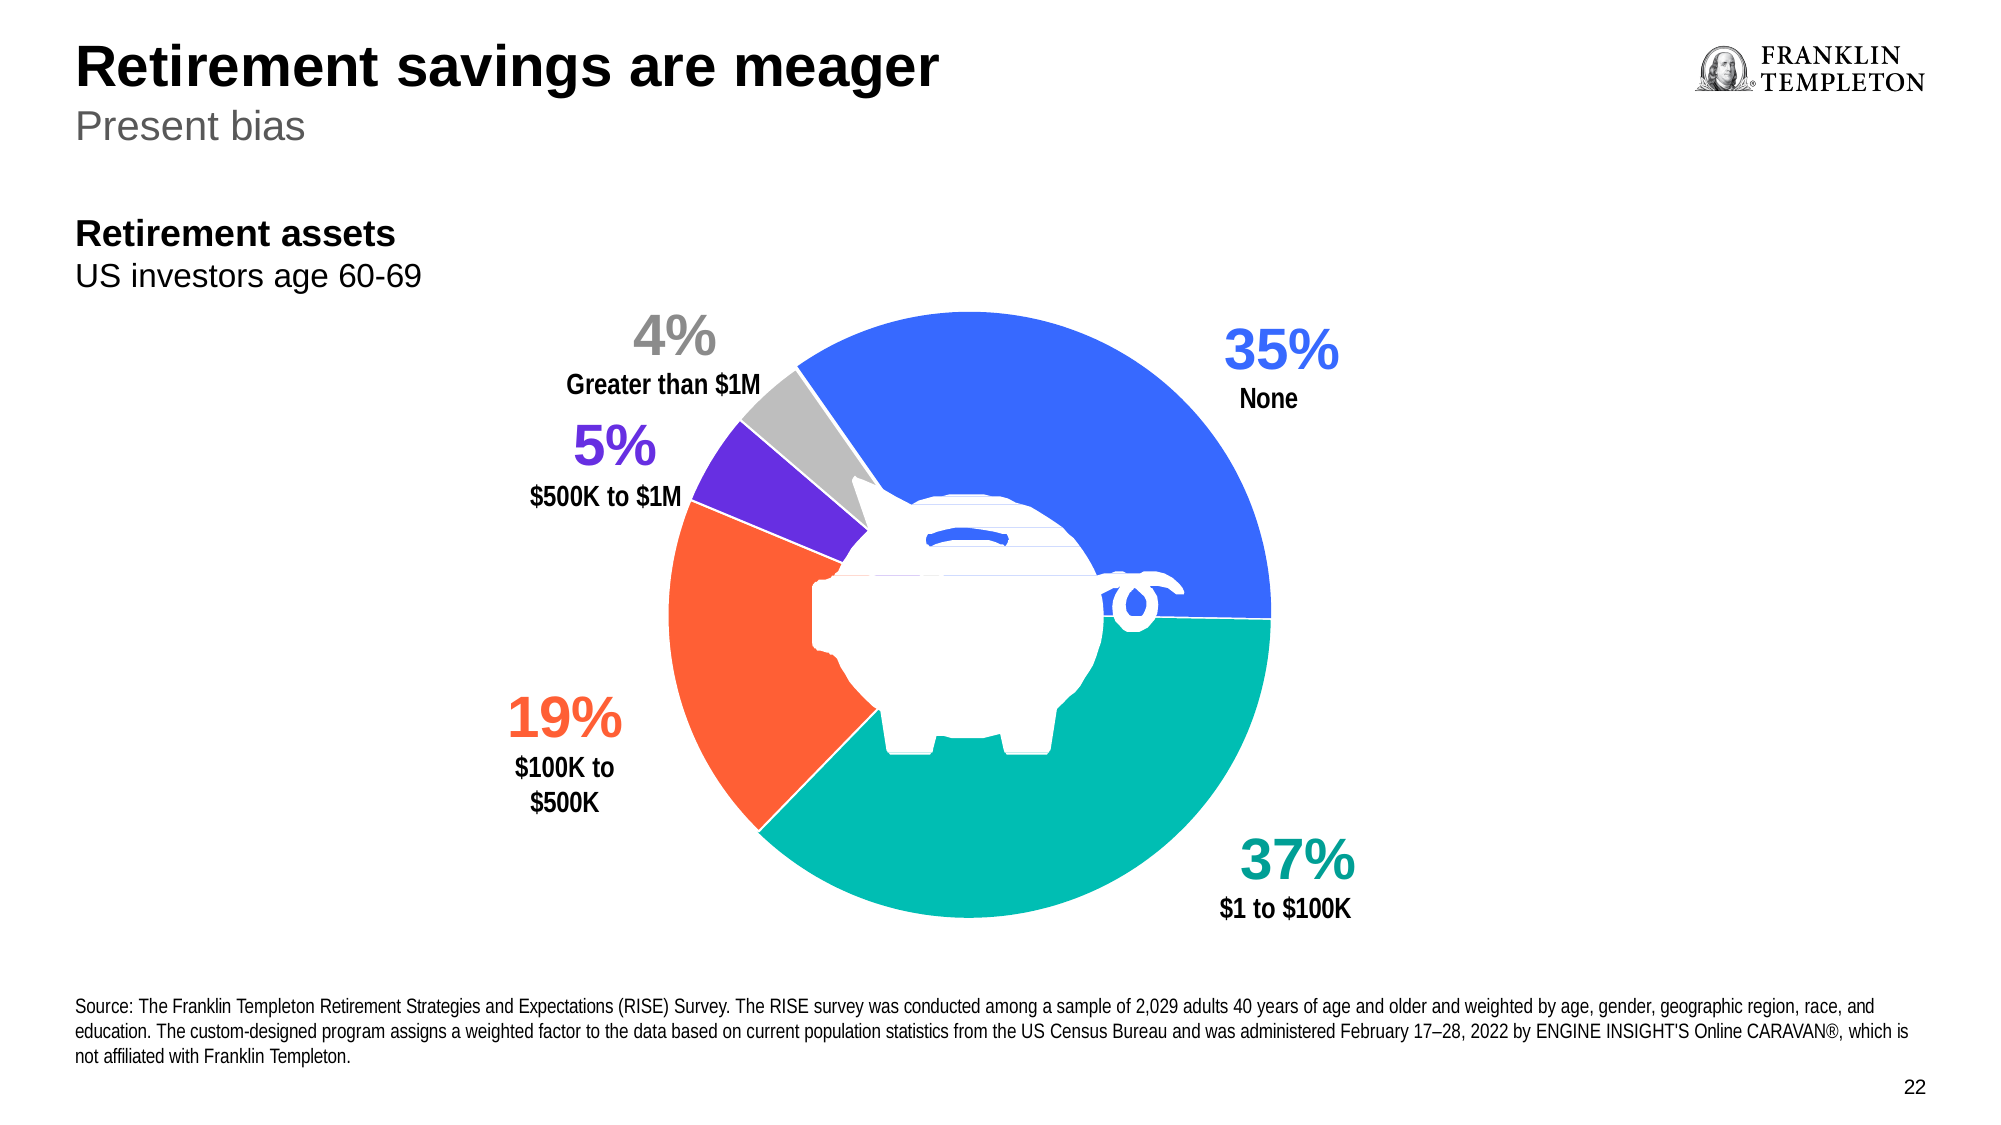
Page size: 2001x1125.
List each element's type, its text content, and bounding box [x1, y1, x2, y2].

text_box 37% $1 to $100K [1273, 820, 1360, 925]
text_box 4% Greater than $1M 5% $500K to $1M [527, 296, 764, 513]
text_box 35% None [1272, 311, 1344, 415]
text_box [666, 311, 1272, 918]
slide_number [72, 991, 1934, 1125]
picture [1694, 45, 1925, 92]
text_box 19% $100K to $500K [470, 677, 652, 818]
text_box Retirement assets US investors age 60-69 [72, 206, 426, 294]
title Retirement savings are meager Present bias [72, 26, 1329, 217]
